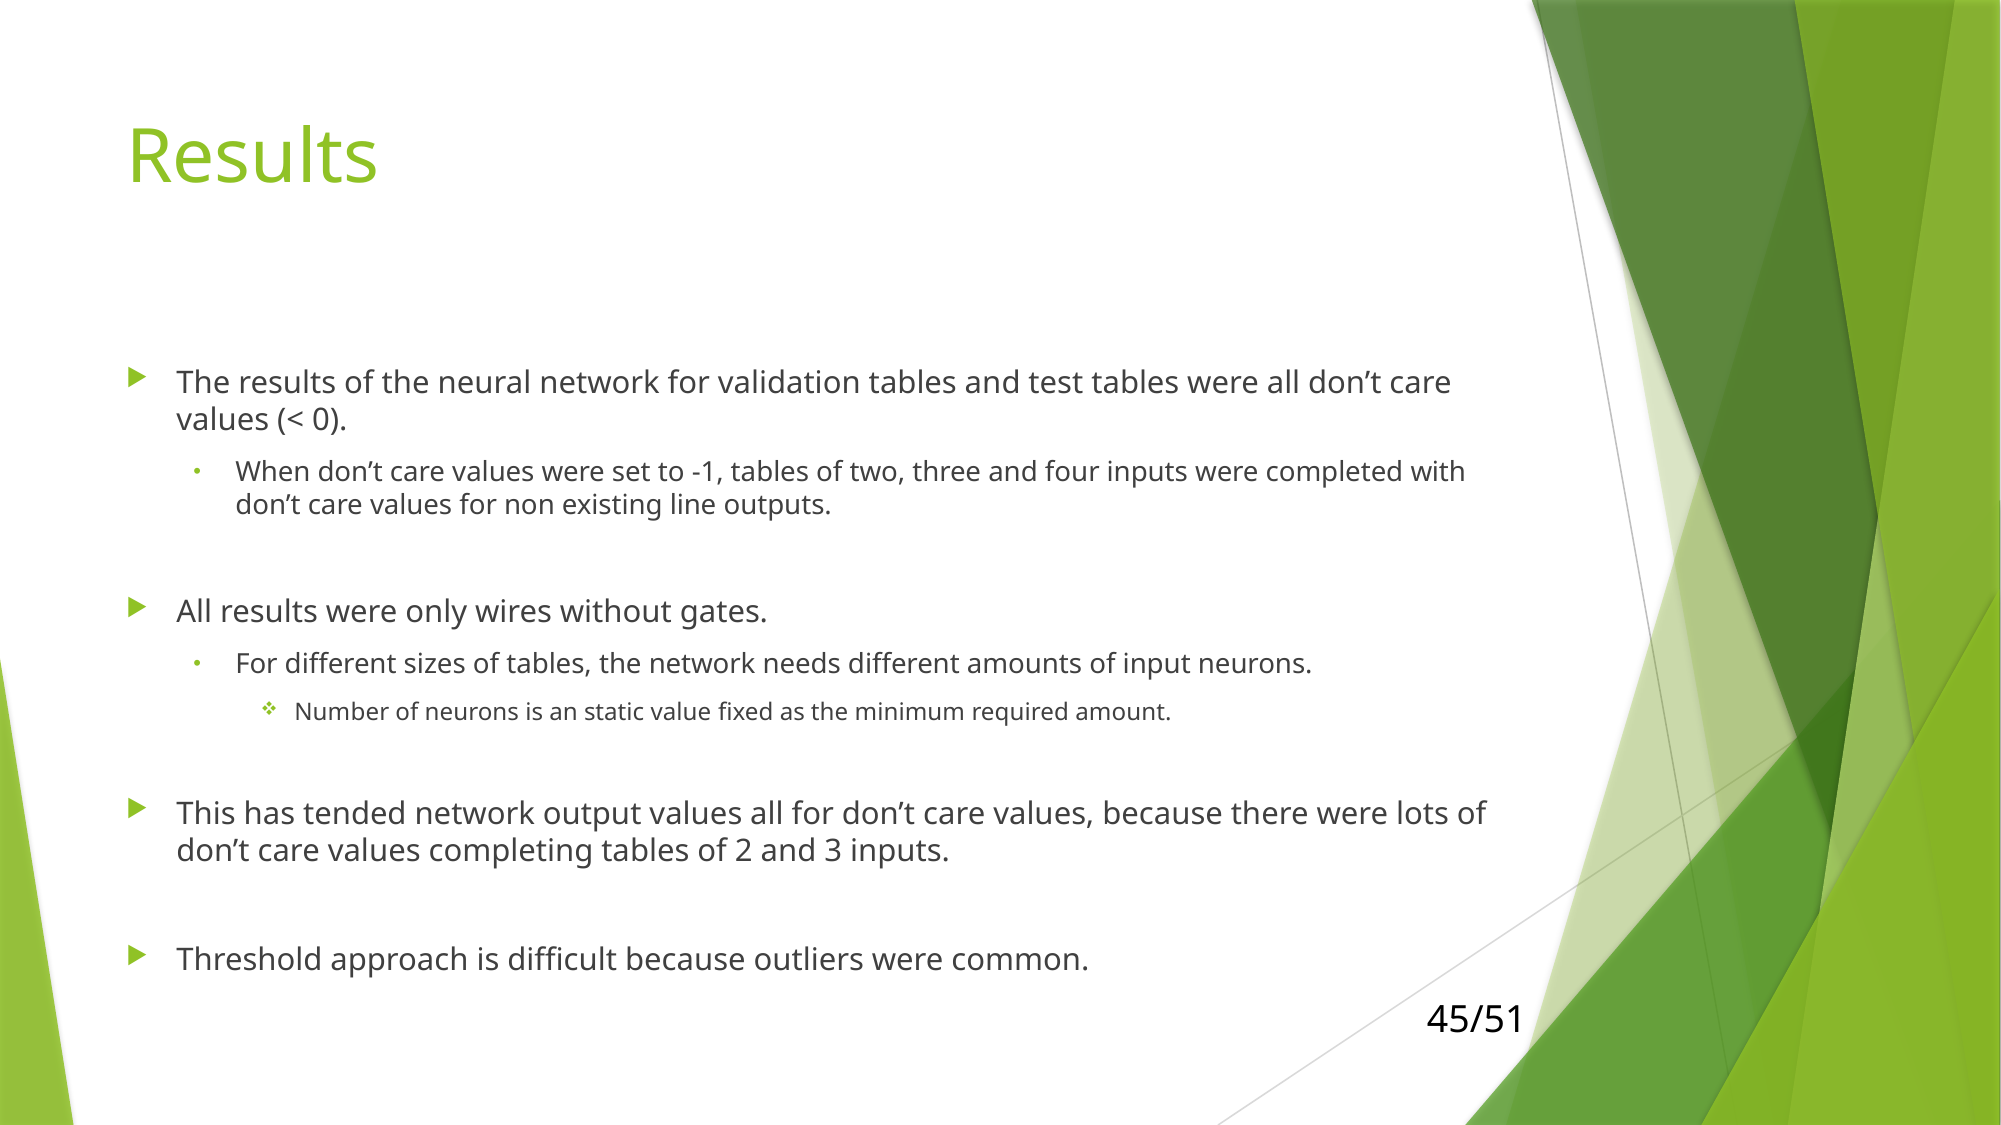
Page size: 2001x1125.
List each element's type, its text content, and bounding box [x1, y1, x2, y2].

title Results [111, 99, 1522, 317]
list The results of the neural network for validation tables and test tables were all don’t care values (< 0). When don’t care values were set to -1, tables of two, three and four inputs were completed with don’t care values for non existing line outputs. All results were only wires without gates. For different sizes of tables, the network needs different amounts of input neurons. Number of neurons is an static value ﬁxed as the minimum required amount. This has tended network output values all for don’t care values, because there were lots of don’t care values completing tables of 2 and 3 inputs. Threshold approach is difficult because outliers were common. [111, 354, 1522, 992]
slide_number 45/51 [1409, 991, 1542, 1051]
